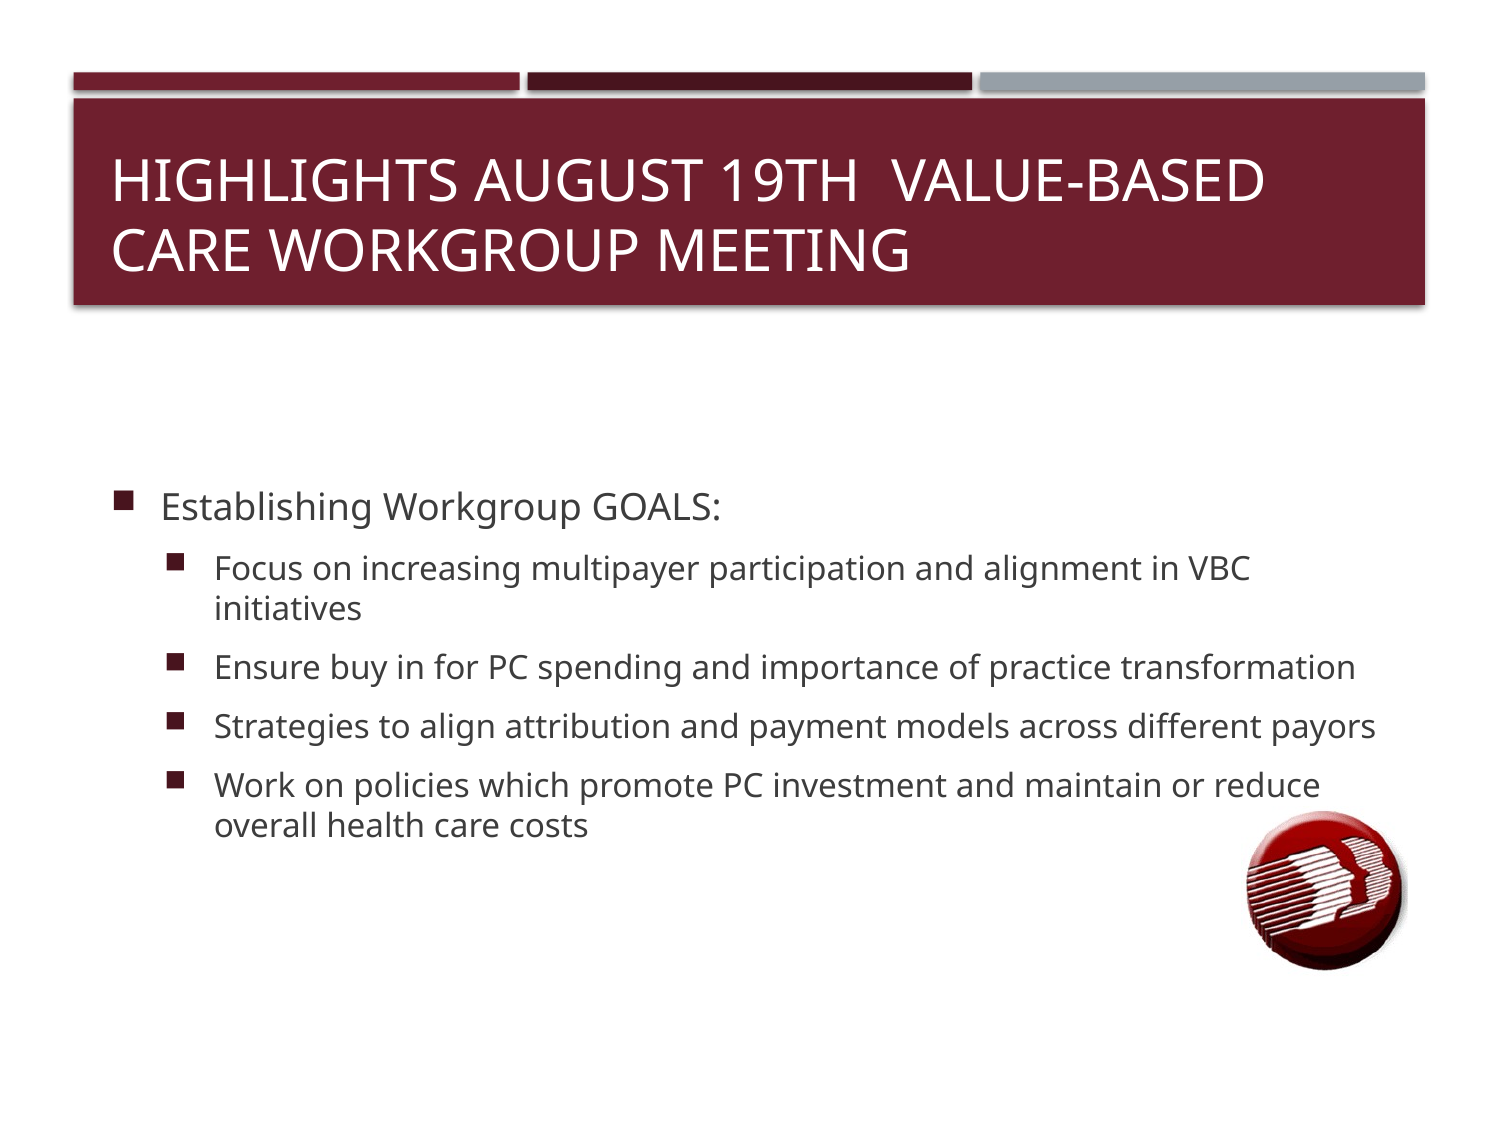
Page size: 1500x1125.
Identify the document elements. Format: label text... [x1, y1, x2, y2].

picture [1241, 806, 1408, 977]
title HIGHLIGHTS AUGUST 19th Value-Based Care Workgroup MEETING [95, 112, 1406, 291]
list Establishing Workgroup GOALS: Focus on increasing multipayer participation and alignment in VBC initiatives Ensure buy in for PC spending and importance of practice transformation Strategies to align attribution and payment models across different payors Work on policies which promote PC investment and maintain or reduce overall health care costs [95, 365, 1406, 962]
